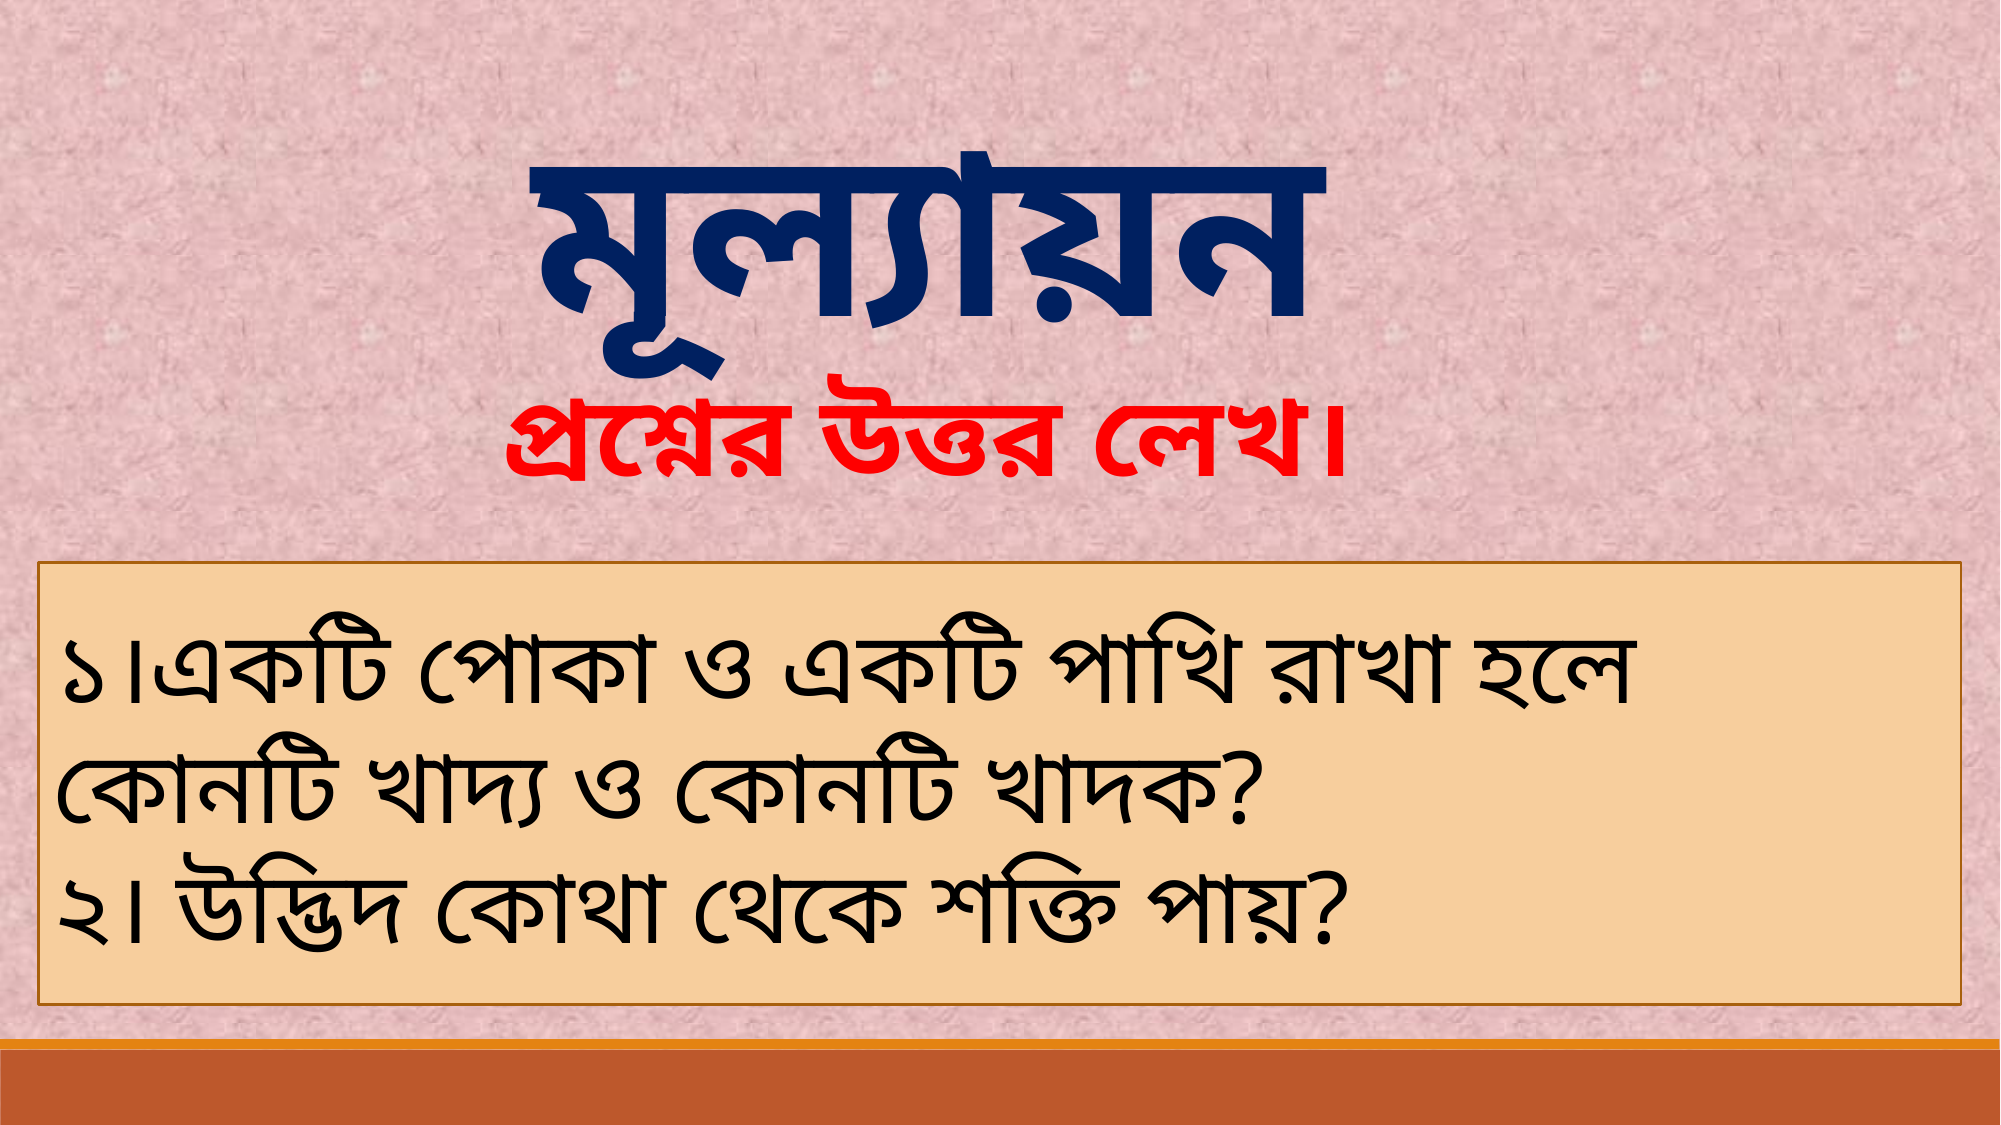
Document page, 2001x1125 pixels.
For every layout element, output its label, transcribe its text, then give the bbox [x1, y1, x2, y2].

text_box মূল্যায়ন প্রশ্নের উত্তর লেখ। [404, 69, 1453, 507]
text_box ১।একটি পোকা ও একটি পাখি রাখা হলে কোনটি খাদ্য ও কোনটি খাদক? ২। উদ্ভিদ কোথা থেকে শক্তি পায়? [37, 561, 1962, 1006]
picture [0, 0, 2001, 1125]
